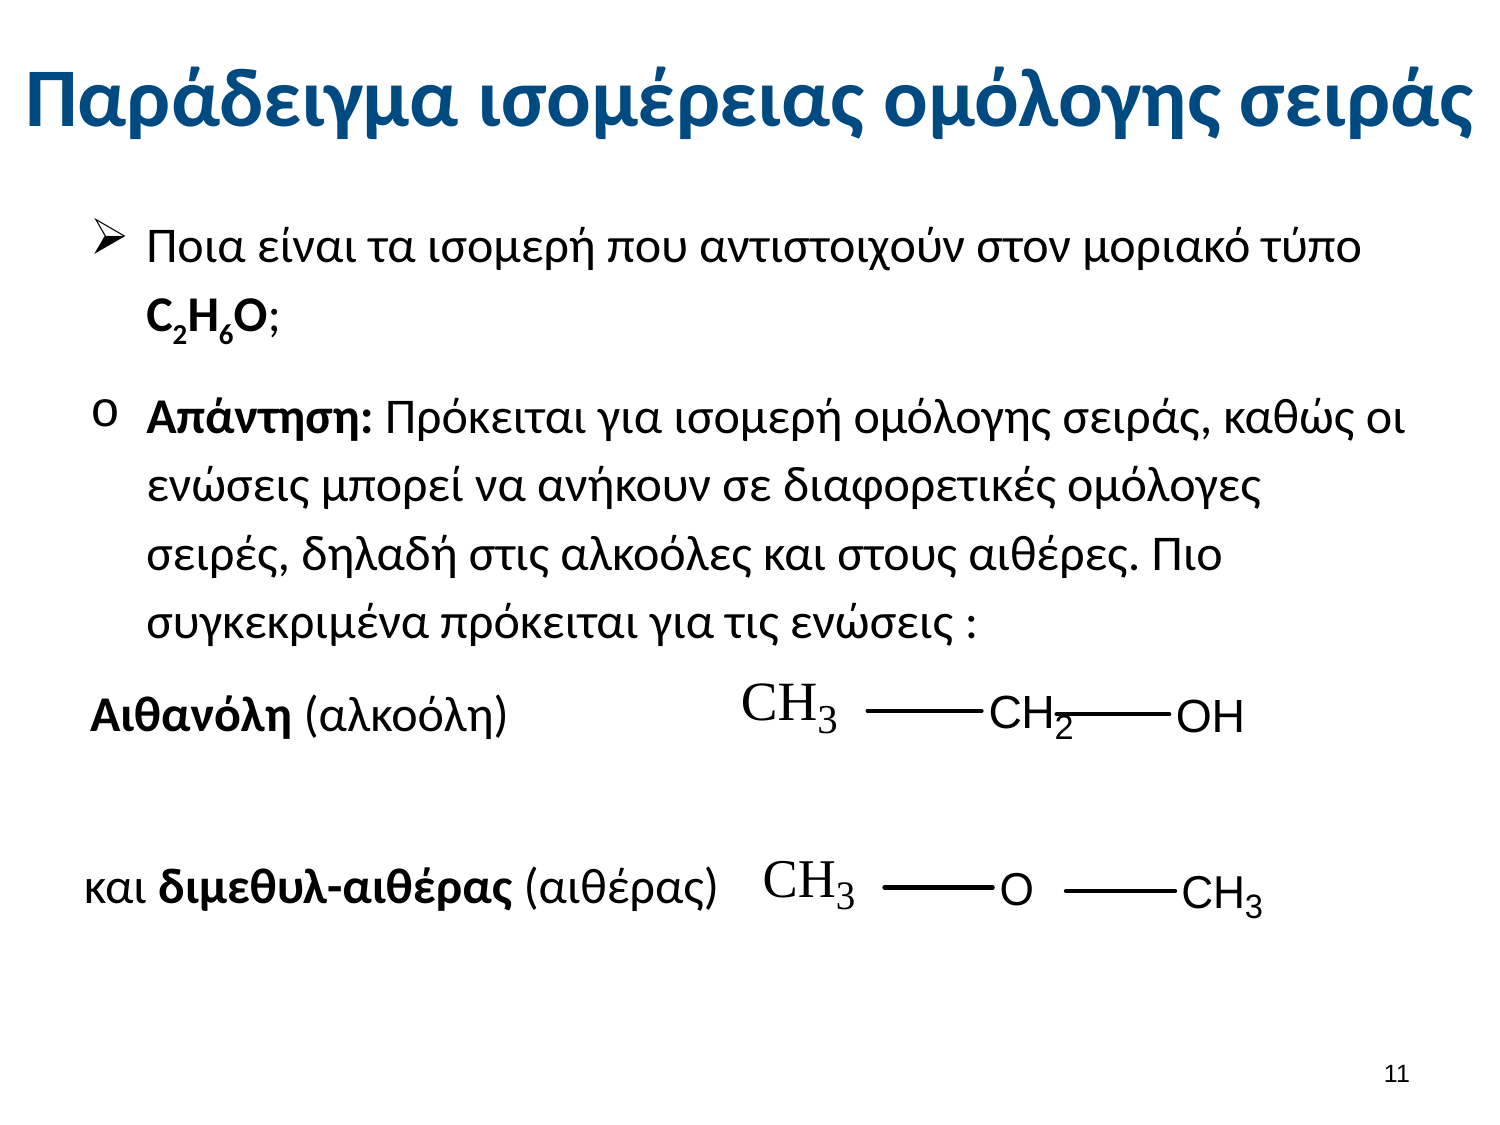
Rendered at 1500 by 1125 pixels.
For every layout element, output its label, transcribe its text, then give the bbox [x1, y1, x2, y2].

title Παράδειγμα ισομέρειας ομόλογης σειράς [0, 19, 1500, 169]
slide_number 10 [1074, 1042, 1425, 1103]
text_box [731, 668, 1256, 752]
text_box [753, 845, 1274, 929]
list Ποια είναι τα ισομερή που αντιστοιχούν στον μοριακό τύπο C2H6O; Απάντηση: Πρόκειται για ισομερή ομόλογης σειράς, καθώς οι ενώσεις μπορεί να ανήκουν σε διαφορετικές ομόλογες σειρές, δηλαδή στις αλκοόλες και στους αιθέρες. Πιο συγκεκριμένα πρόκειται για τις ενώσεις : Αιθανόλη (αλκοόλη) [75, 196, 1425, 764]
text_box και διμεθυλ-αιθέρας (αιθέρας) [69, 846, 735, 921]
